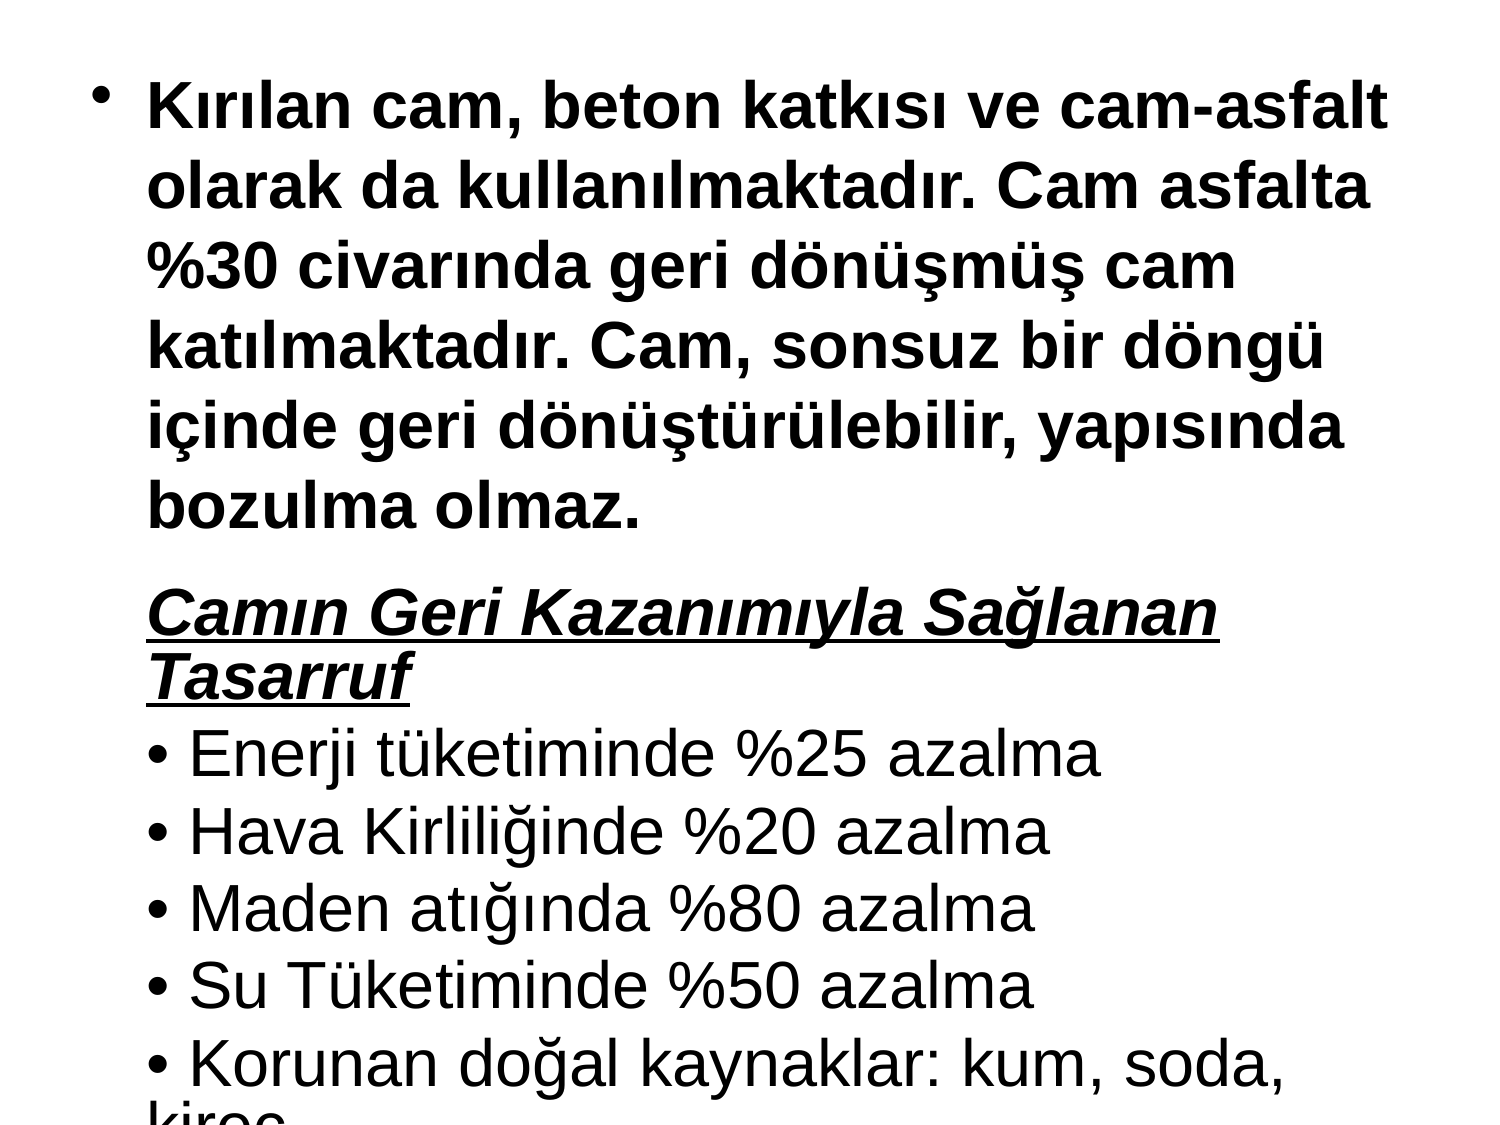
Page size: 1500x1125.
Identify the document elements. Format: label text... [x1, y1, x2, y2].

list Kırılan cam, beton katkısı ve cam-asfalt olarak da kullanılmaktadır. Cam asfalta %30 civarında geri dönüşmüş cam katılmaktadır. Cam, sonsuz bir döngü içinde geri dönüştürülebilir, yapısında bozulma olmaz. Camın Geri Kazanımıyla Sağlanan Tasarruf • Enerji tüketiminde %25 azalma • Hava Kirliliğinde %20 azalma • Maden atığında %80 azalma • Su Tüketiminde %50 azalma • Korunan doğal kaynaklar: kum, soda, kireç [74, 54, 1460, 798]
